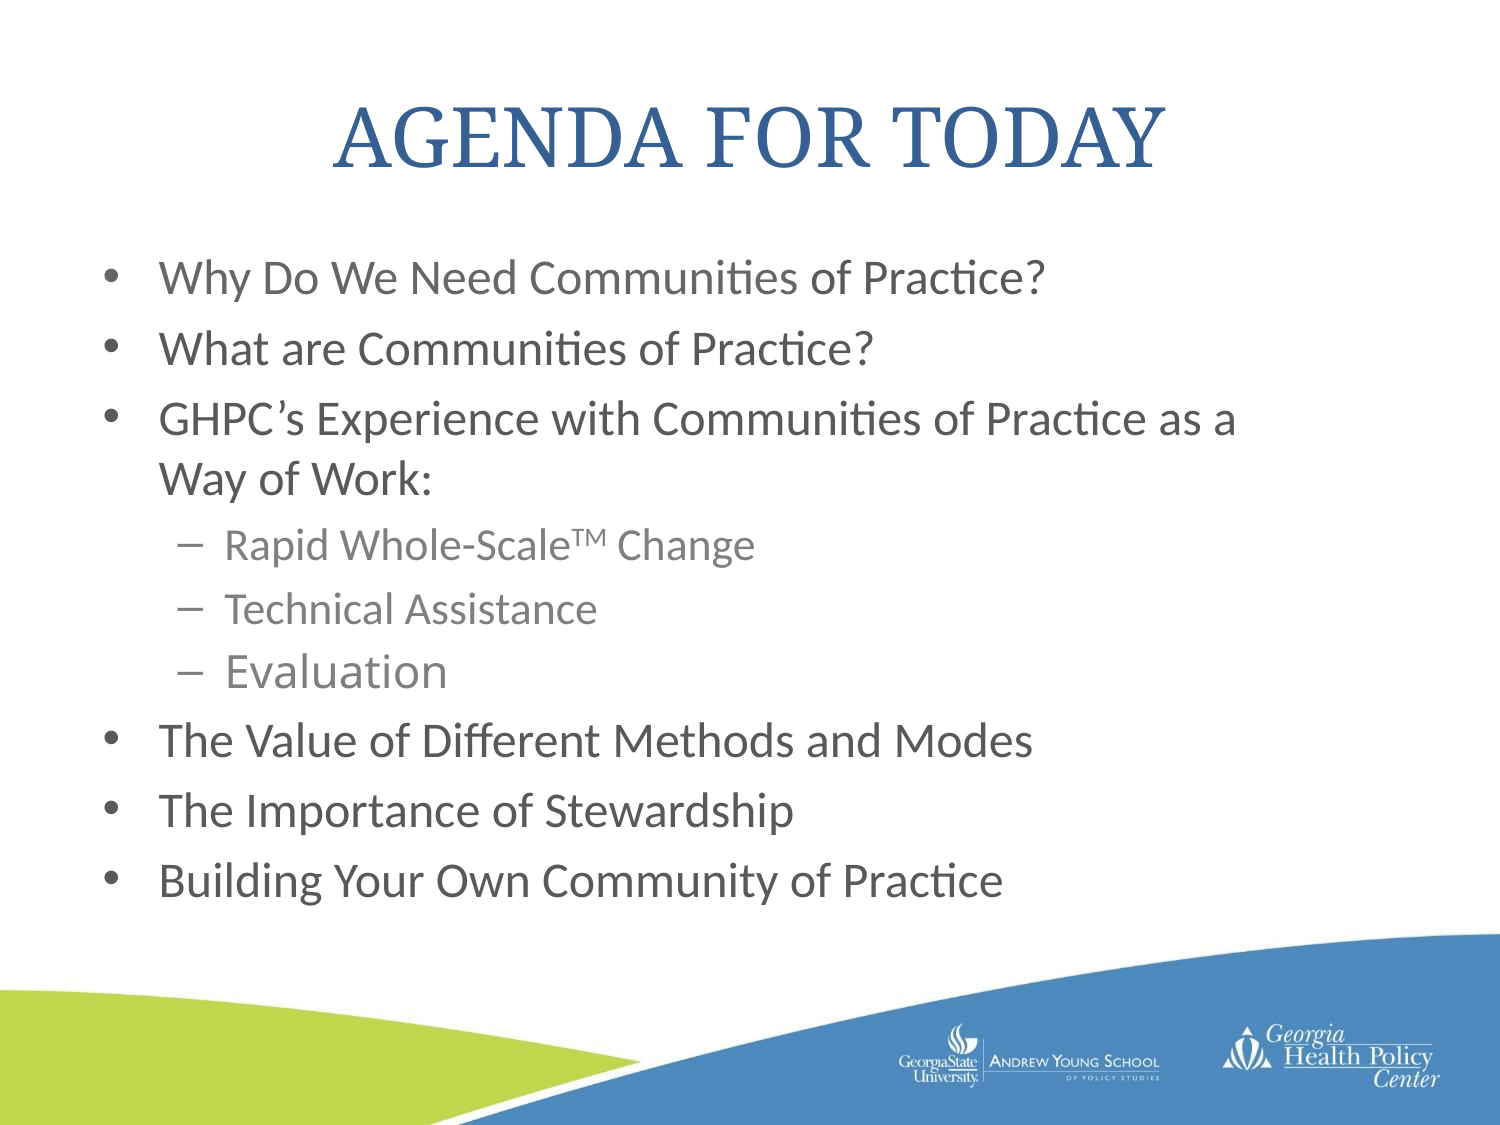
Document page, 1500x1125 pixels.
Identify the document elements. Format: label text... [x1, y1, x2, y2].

picture [0, 0, 1500, 1125]
list Why Do We Need Communities of Practice? What are Communities of Practice? GHPC’s Experience with Communities of Practice as a Way of Work: Rapid Whole-ScaleTM Change Technical Assistance Evaluation The Value of Different Methods and Modes The Importance of Stewardship Building Your Own Community of Practice [87, 237, 1438, 1005]
title Agenda for Today [75, 40, 1425, 228]
